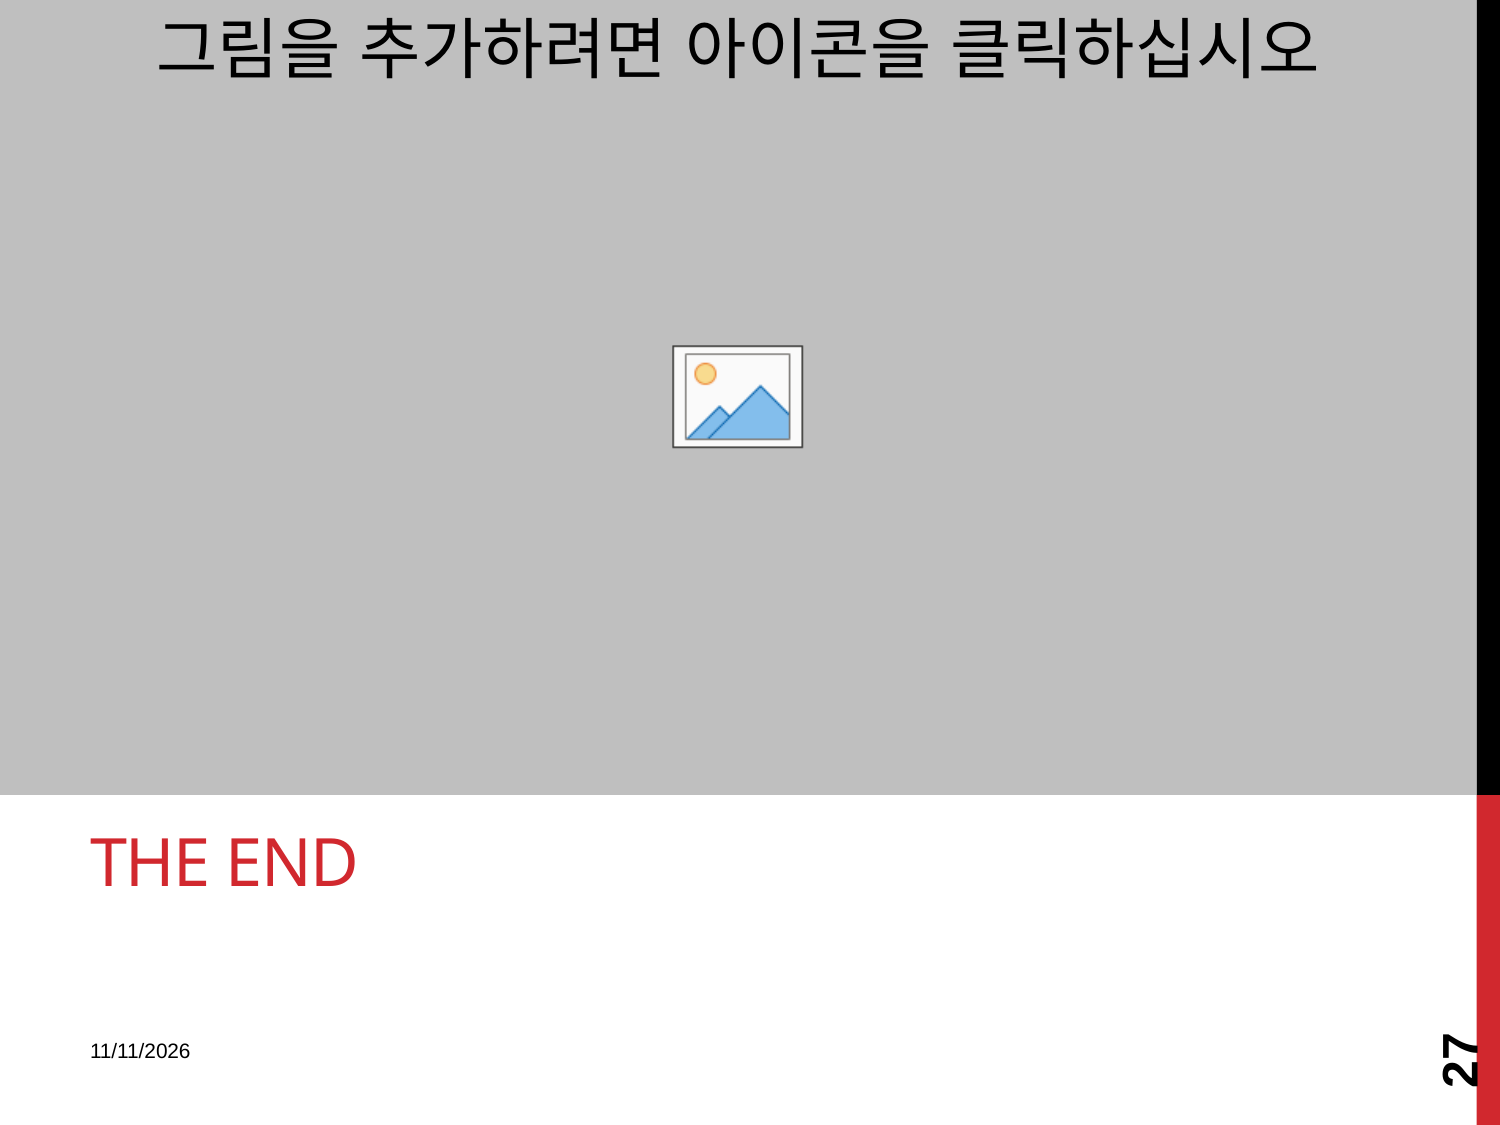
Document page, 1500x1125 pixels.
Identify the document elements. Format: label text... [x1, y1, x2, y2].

picture [0, 0, 1477, 796]
title THE end [75, 812, 1413, 938]
slide_number 27 [1427, 887, 1488, 1104]
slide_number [75, 1012, 638, 1063]
